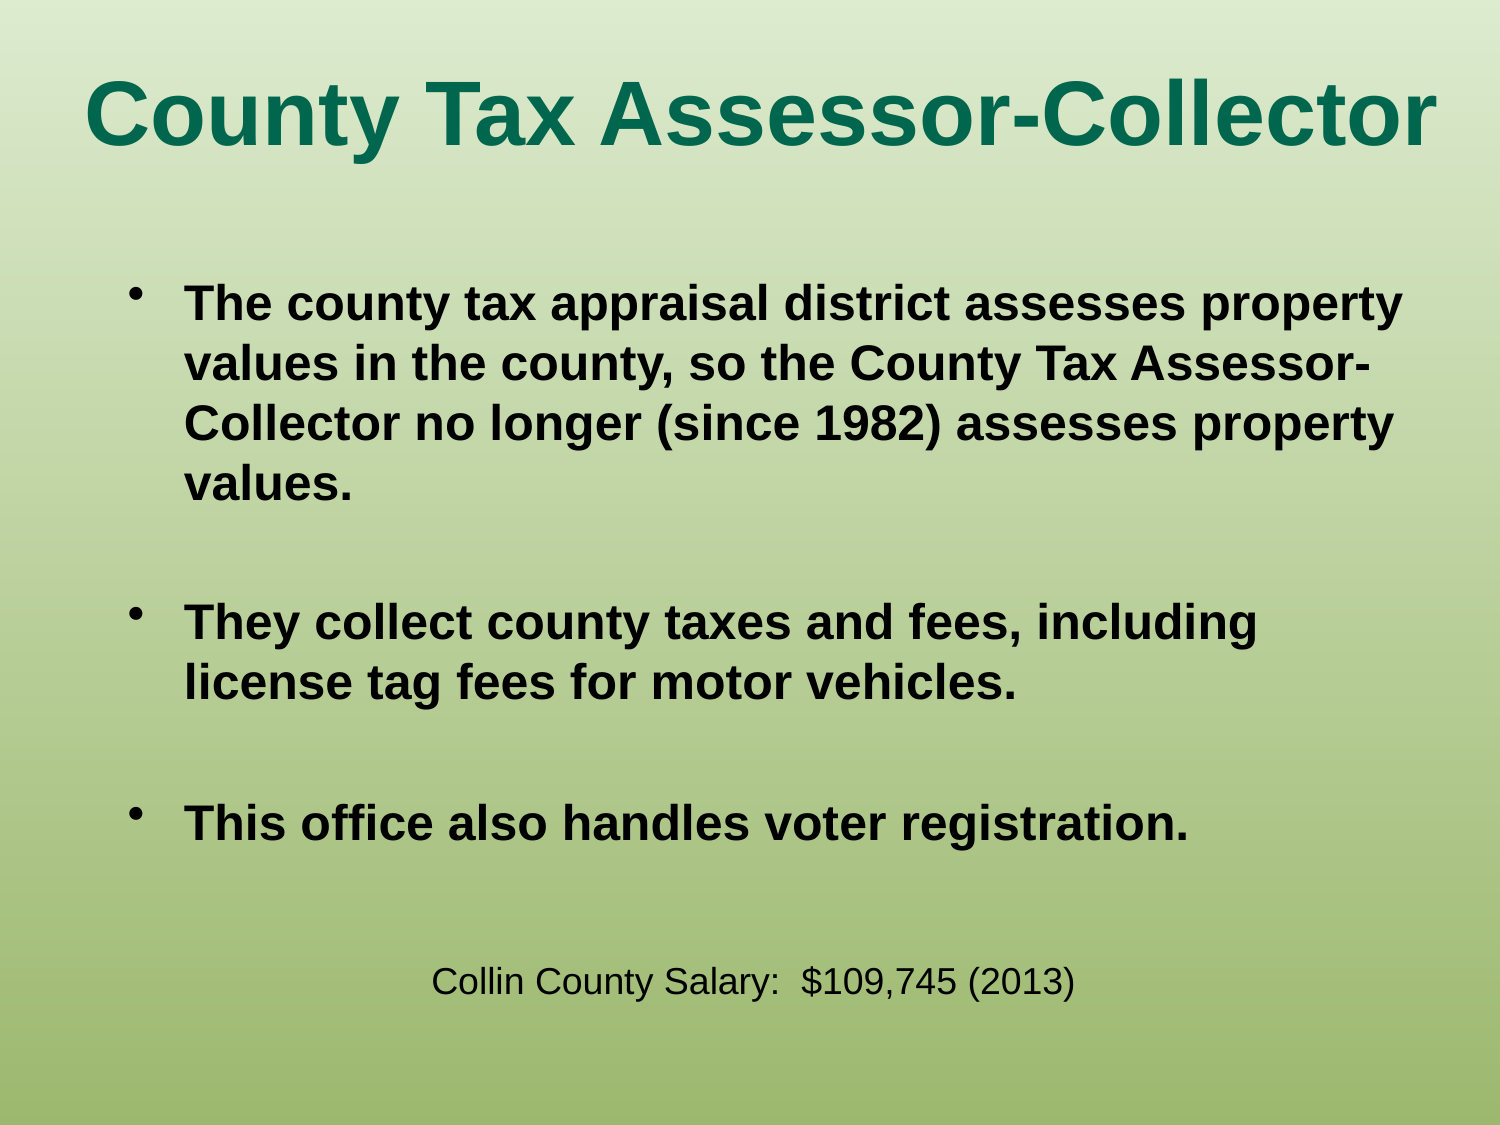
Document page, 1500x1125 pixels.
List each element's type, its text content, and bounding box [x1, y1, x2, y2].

title County Tax Assessor-Collector [62, 1, 1463, 215]
text_box Collin County Salary: $109,745 (2013) [416, 949, 1091, 1010]
list The county tax appraisal district assesses property values in the county, so the County Tax Assessor-Collector no longer (since 1982) assesses property values. They collect county taxes and fees, including license tag fees for motor vehicles. This office also handles voter registration. [112, 262, 1426, 1013]
